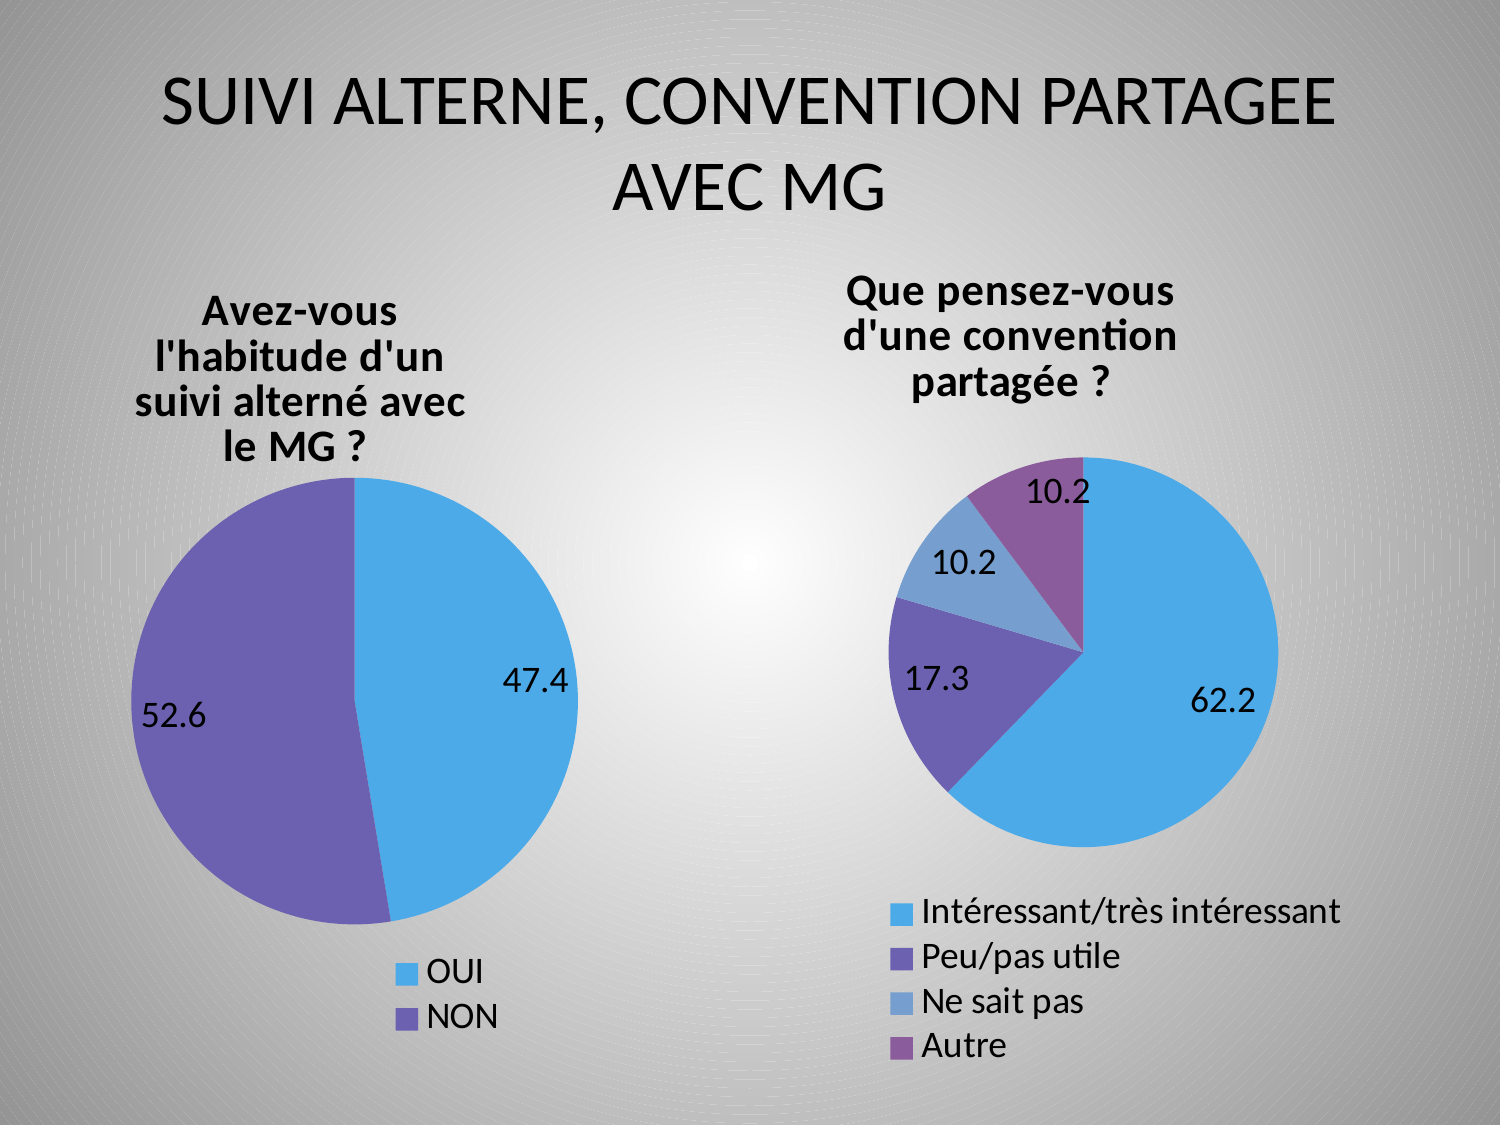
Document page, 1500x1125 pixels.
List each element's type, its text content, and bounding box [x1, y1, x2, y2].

title SUIVI ALTERNE, CONVENTION PARTAGEE AVEC MG [74, 44, 1426, 234]
chart [834, 257, 1398, 1075]
chart [126, 277, 583, 1046]
